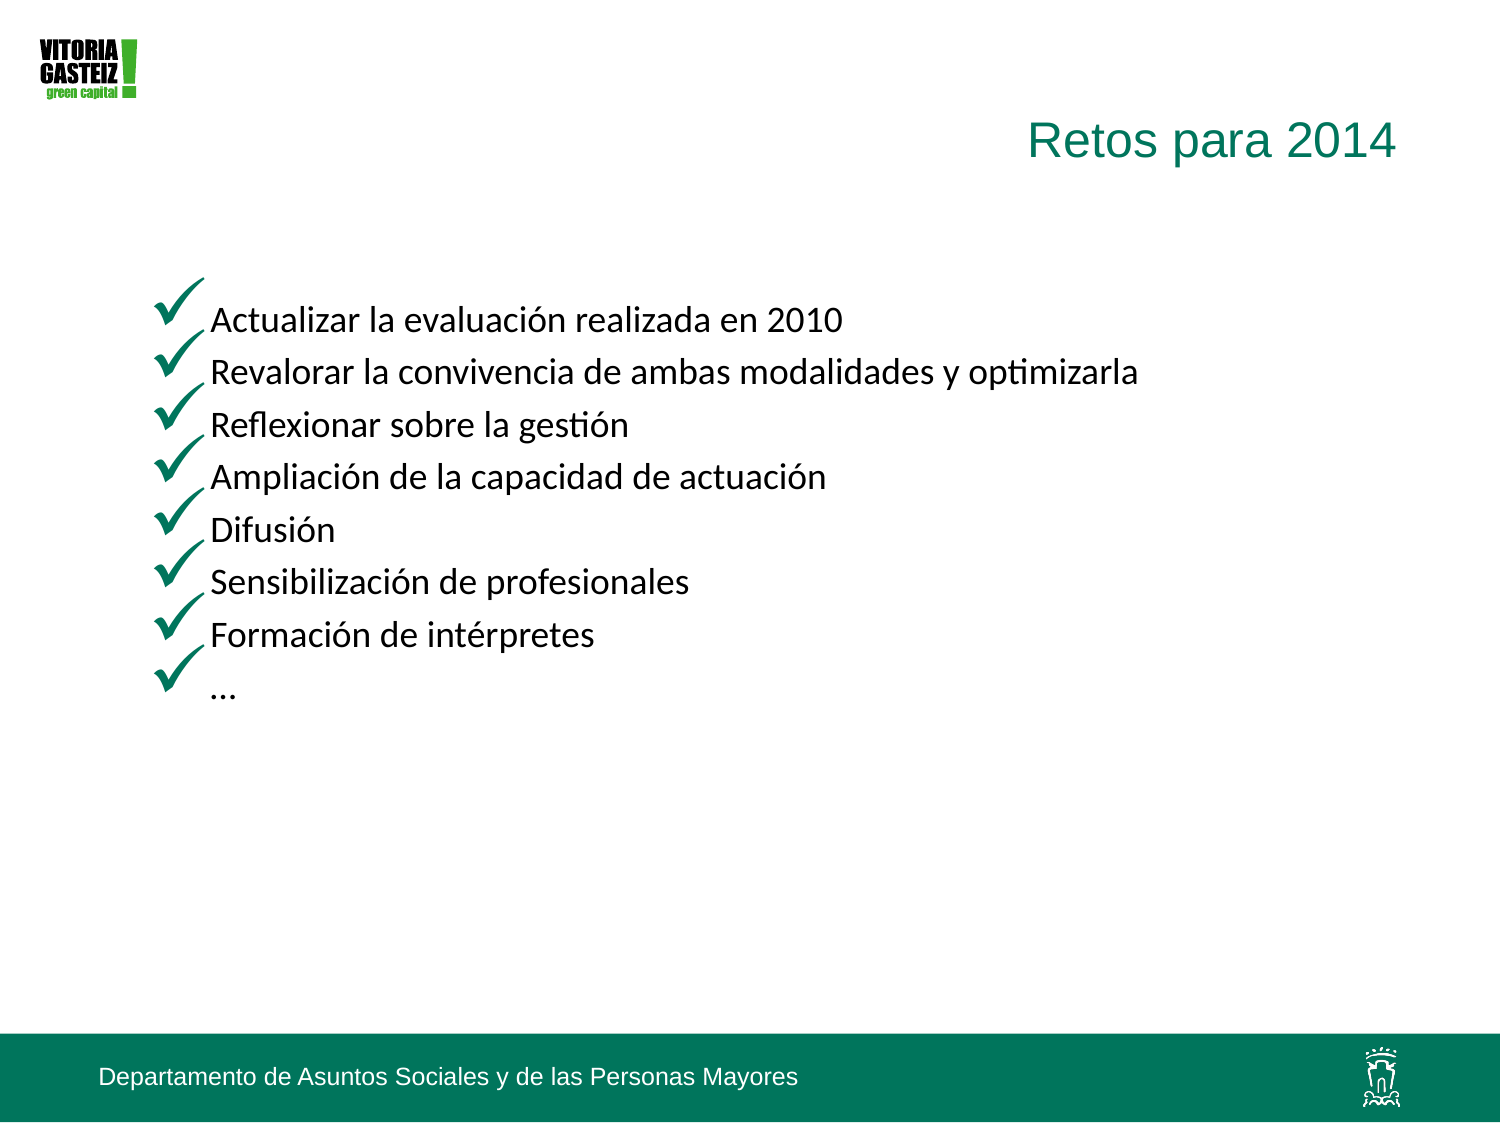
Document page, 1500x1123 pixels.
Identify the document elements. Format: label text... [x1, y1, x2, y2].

title Retos para 2014 [343, 107, 1412, 205]
list Actualizar la evaluación realizada en 2010 Revalorar la convivencia de ambas modalidades y optimizarla Reflexionar sobre la gestión Ampliación de la capacidad de actuación Difusión Sensibilización de profesionales Formación de intérpretes … [148, 202, 1397, 815]
picture [1363, 1047, 1400, 1107]
